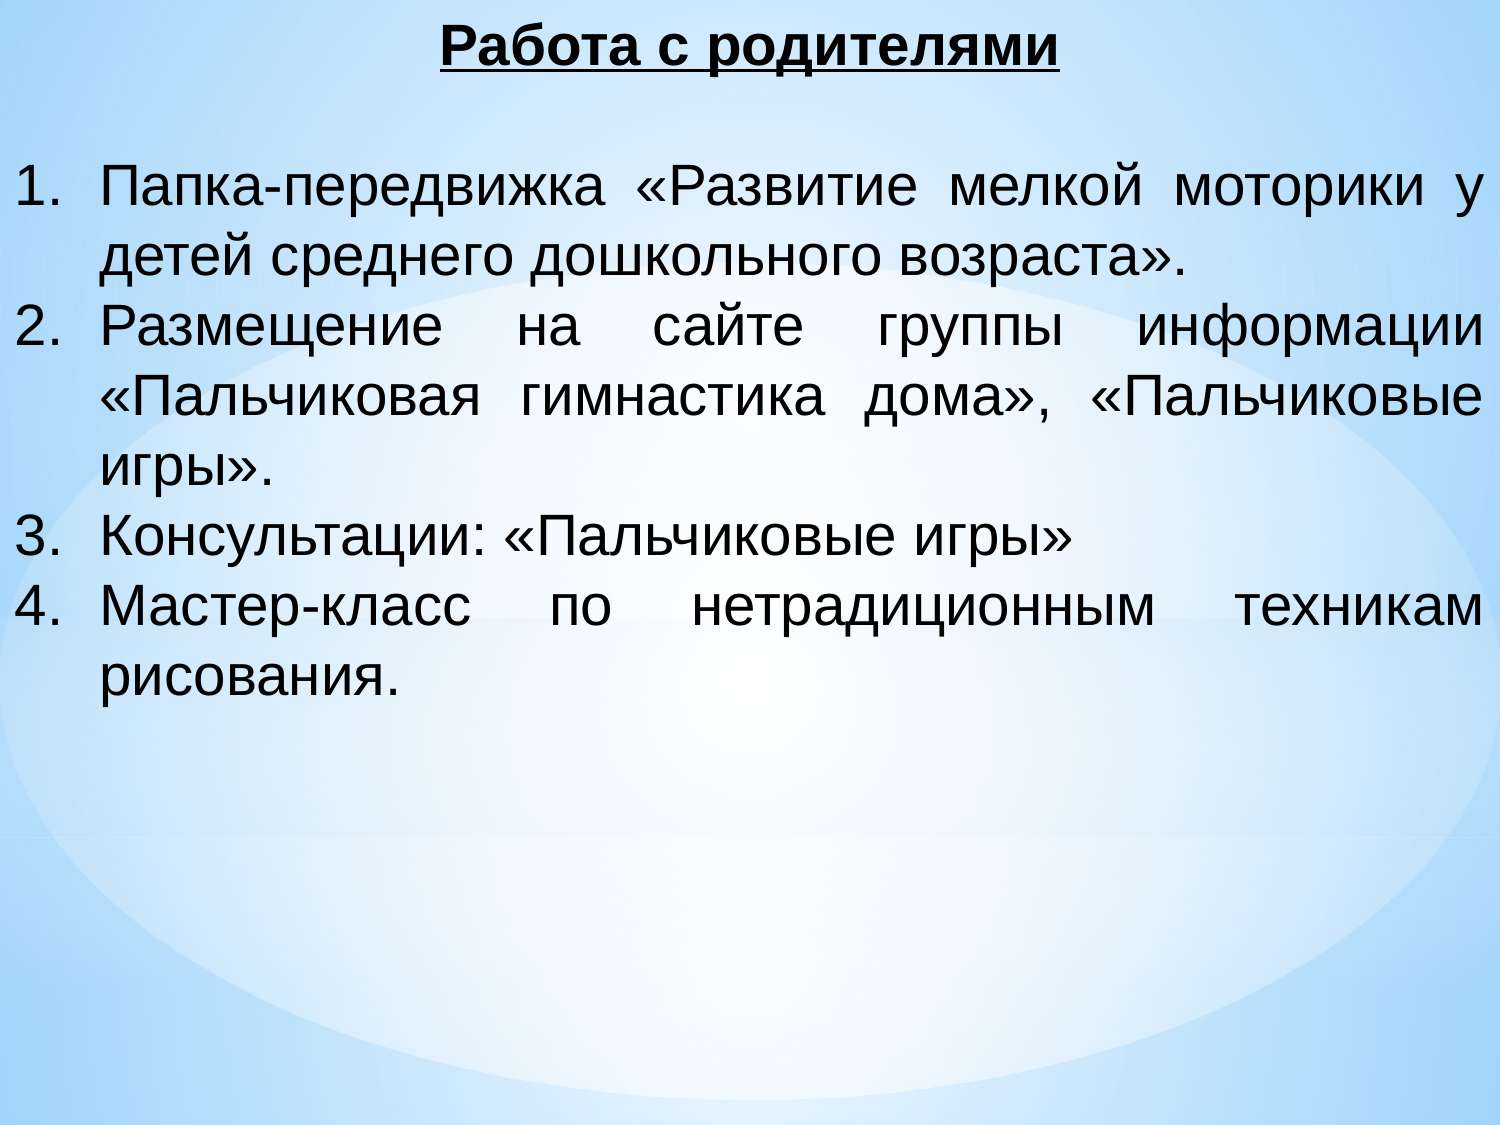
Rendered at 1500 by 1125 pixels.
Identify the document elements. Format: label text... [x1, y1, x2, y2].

text_box Работа с родителями Папка-передвижка «Развитие мелкой моторики у детей среднего дошкольного возраста». Размещение на сайте группы информации «Пальчиковая гимнастика дома», «Пальчиковые игры». Консультации: «Пальчиковые игры» Мастер-класс по нетрадиционным техникам рисования. [0, 0, 1500, 715]
